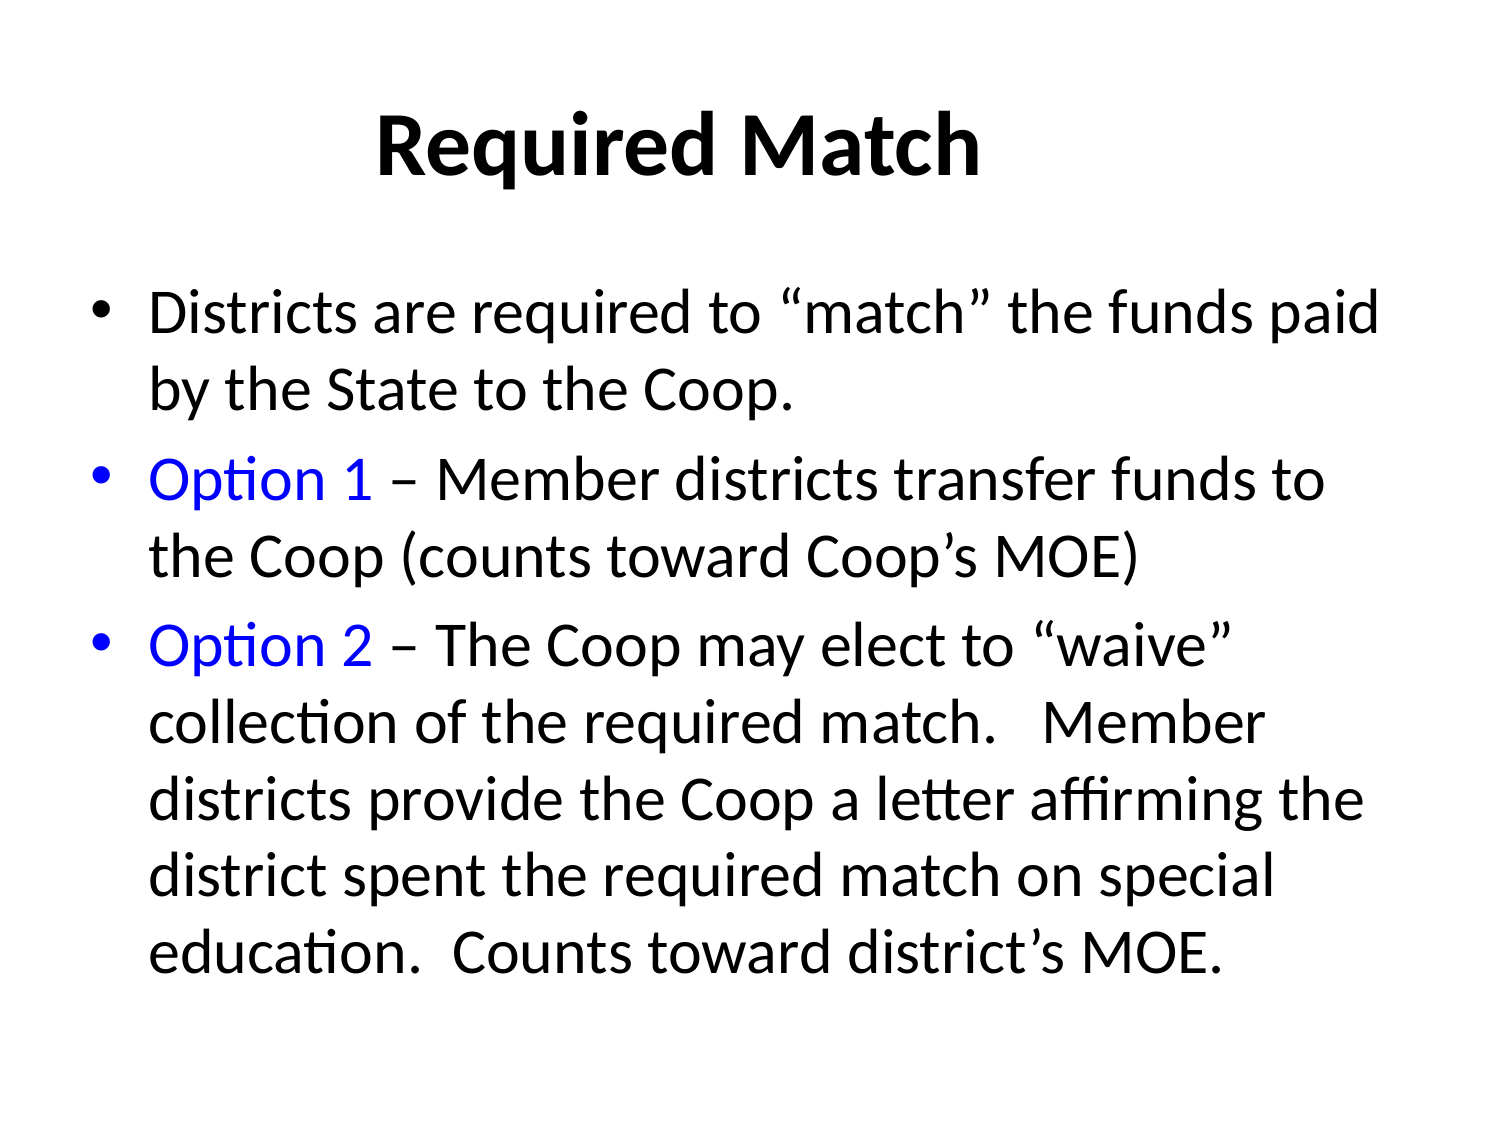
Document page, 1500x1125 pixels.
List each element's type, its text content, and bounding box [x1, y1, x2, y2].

list Districts are required to “match” the funds paid by the State to the Coop. Option 1 – Member districts transfer funds to the Coop (counts toward Coop’s MOE) Option 2 – The Coop may elect to “waive” collection of the required match. Member districts provide the Coop a letter affirming the district spent the required match on special education. Counts toward district’s MOE. [75, 262, 1425, 1005]
title Required Match [75, 45, 1425, 233]
